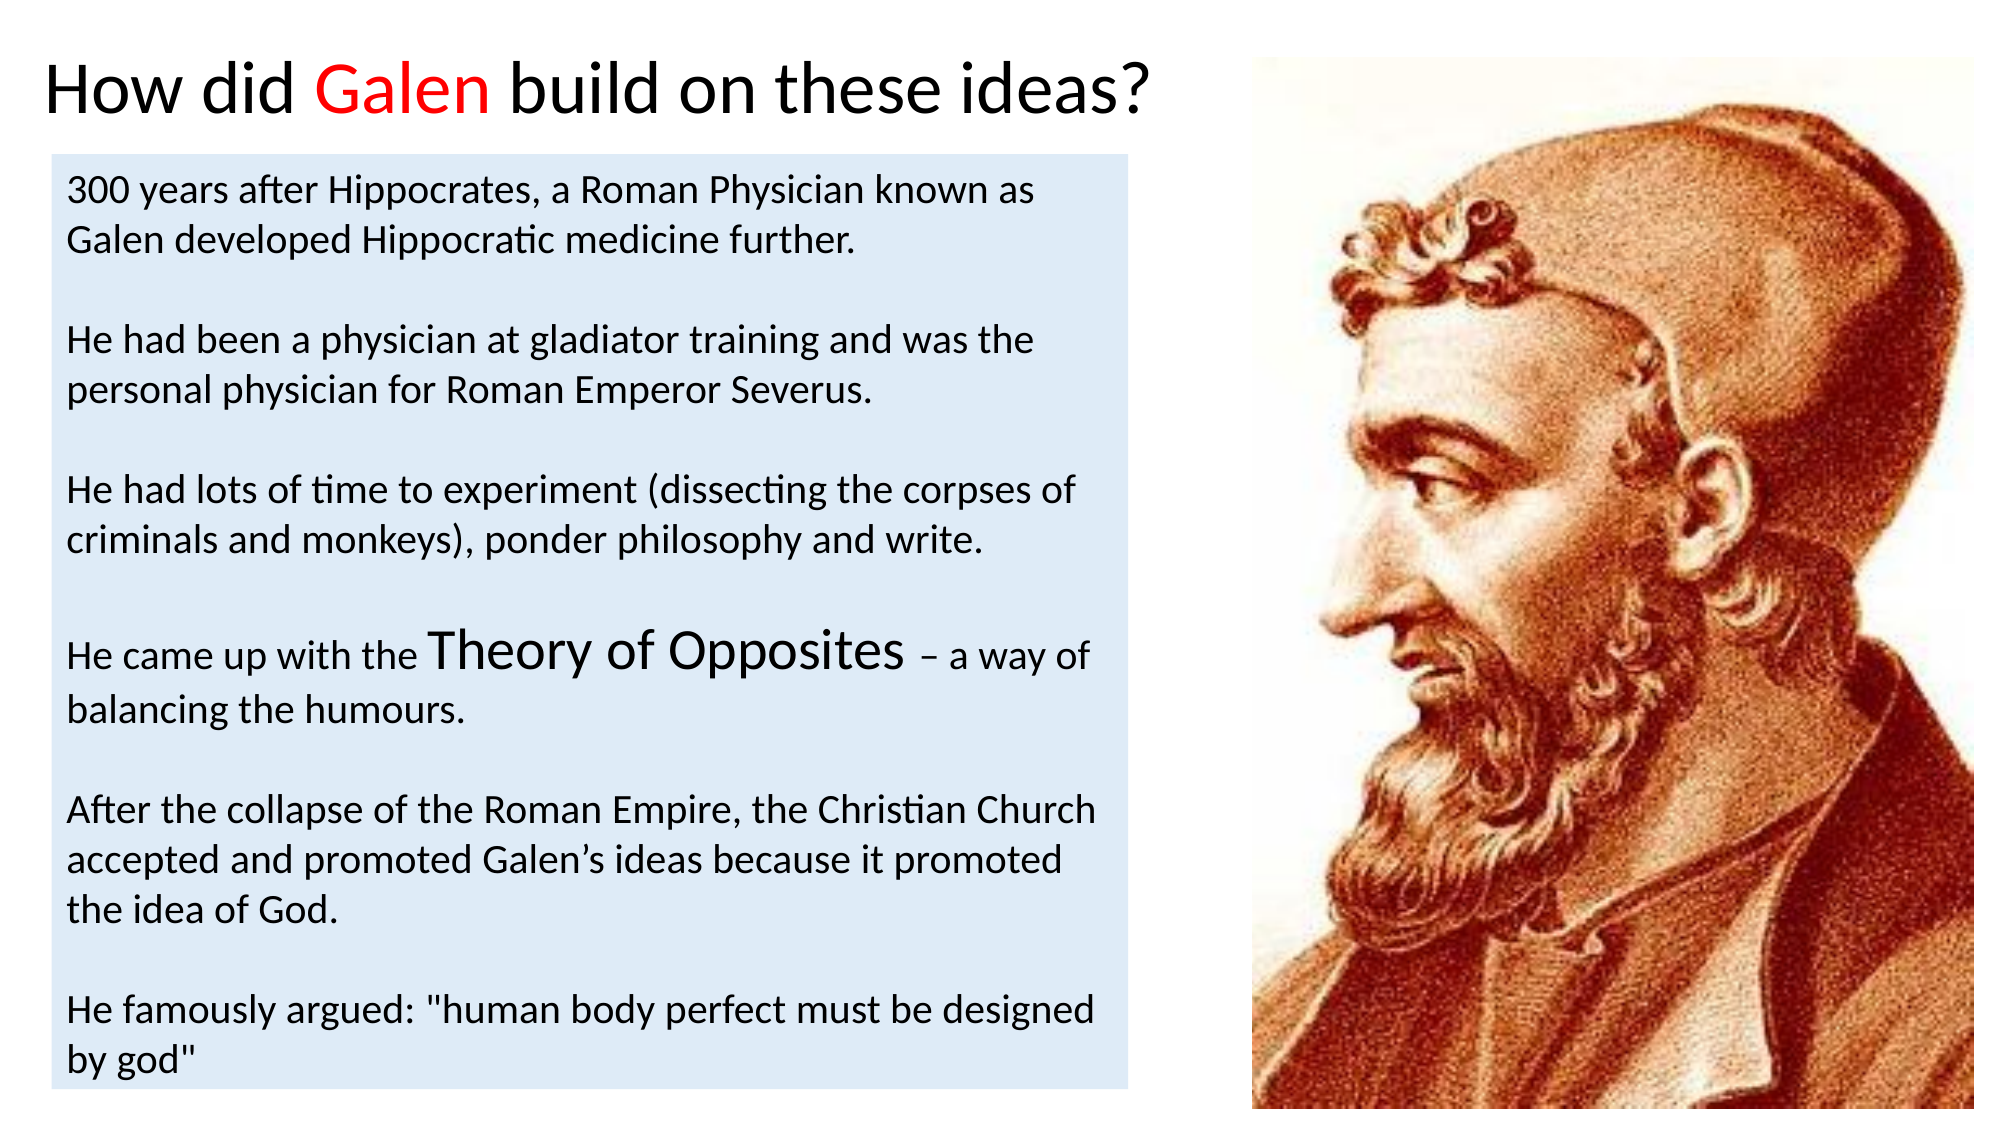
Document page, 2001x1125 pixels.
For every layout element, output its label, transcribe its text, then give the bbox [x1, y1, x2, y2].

text_box How did Galen build on these ideas? [30, 31, 1206, 137]
text_box 300 years after Hippocrates, a Roman Physician known as Galen developed Hippocratic medicine further. He had been a physician at gladiator training and was the personal physician for Roman Emperor Severus. He had lots of time to experiment (dissecting the corpses of criminals and monkeys), ponder philosophy and write. He came up with the Theory of Opposites – a way of balancing the humours. After the collapse of the Roman Empire, the Christian Church accepted and promoted Galen’s ideas because it promoted the idea of God. He famously argued: "human body perfect must be designed by god" [51, 154, 1129, 1090]
picture [1252, 57, 1974, 1109]
